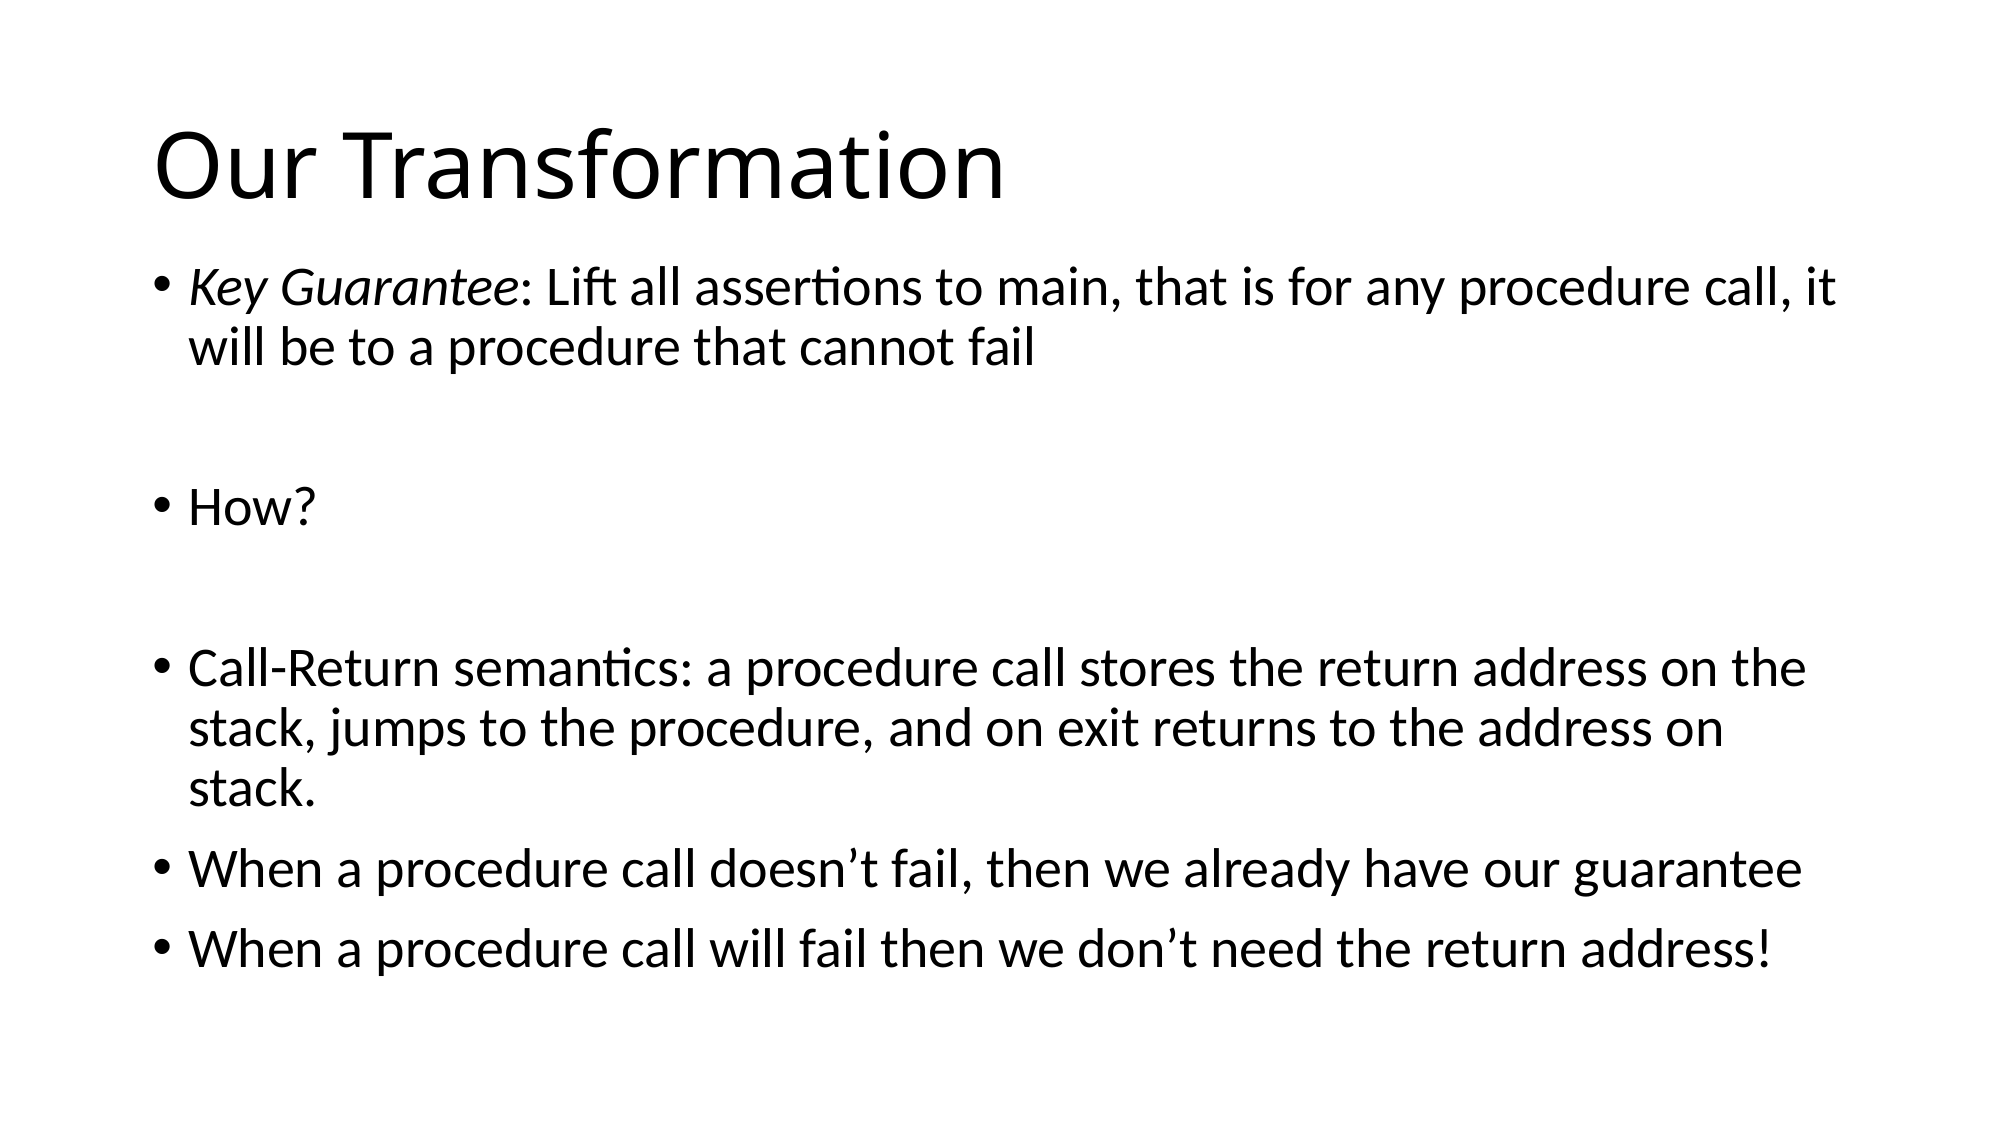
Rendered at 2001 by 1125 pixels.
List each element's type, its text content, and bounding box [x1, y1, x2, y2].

list Key Guarantee: Lift all assertions to main, that is for any procedure call, it will be to a procedure that cannot fail How? Call-Return semantics: a procedure call stores the return address on the stack, jumps to the procedure, and on exit returns to the address on stack. When a procedure call doesn’t fail, then we already have our guarantee When a procedure call will fail then we don’t need the return address! [137, 249, 1863, 1080]
title Our Transformation [137, 59, 1863, 249]
